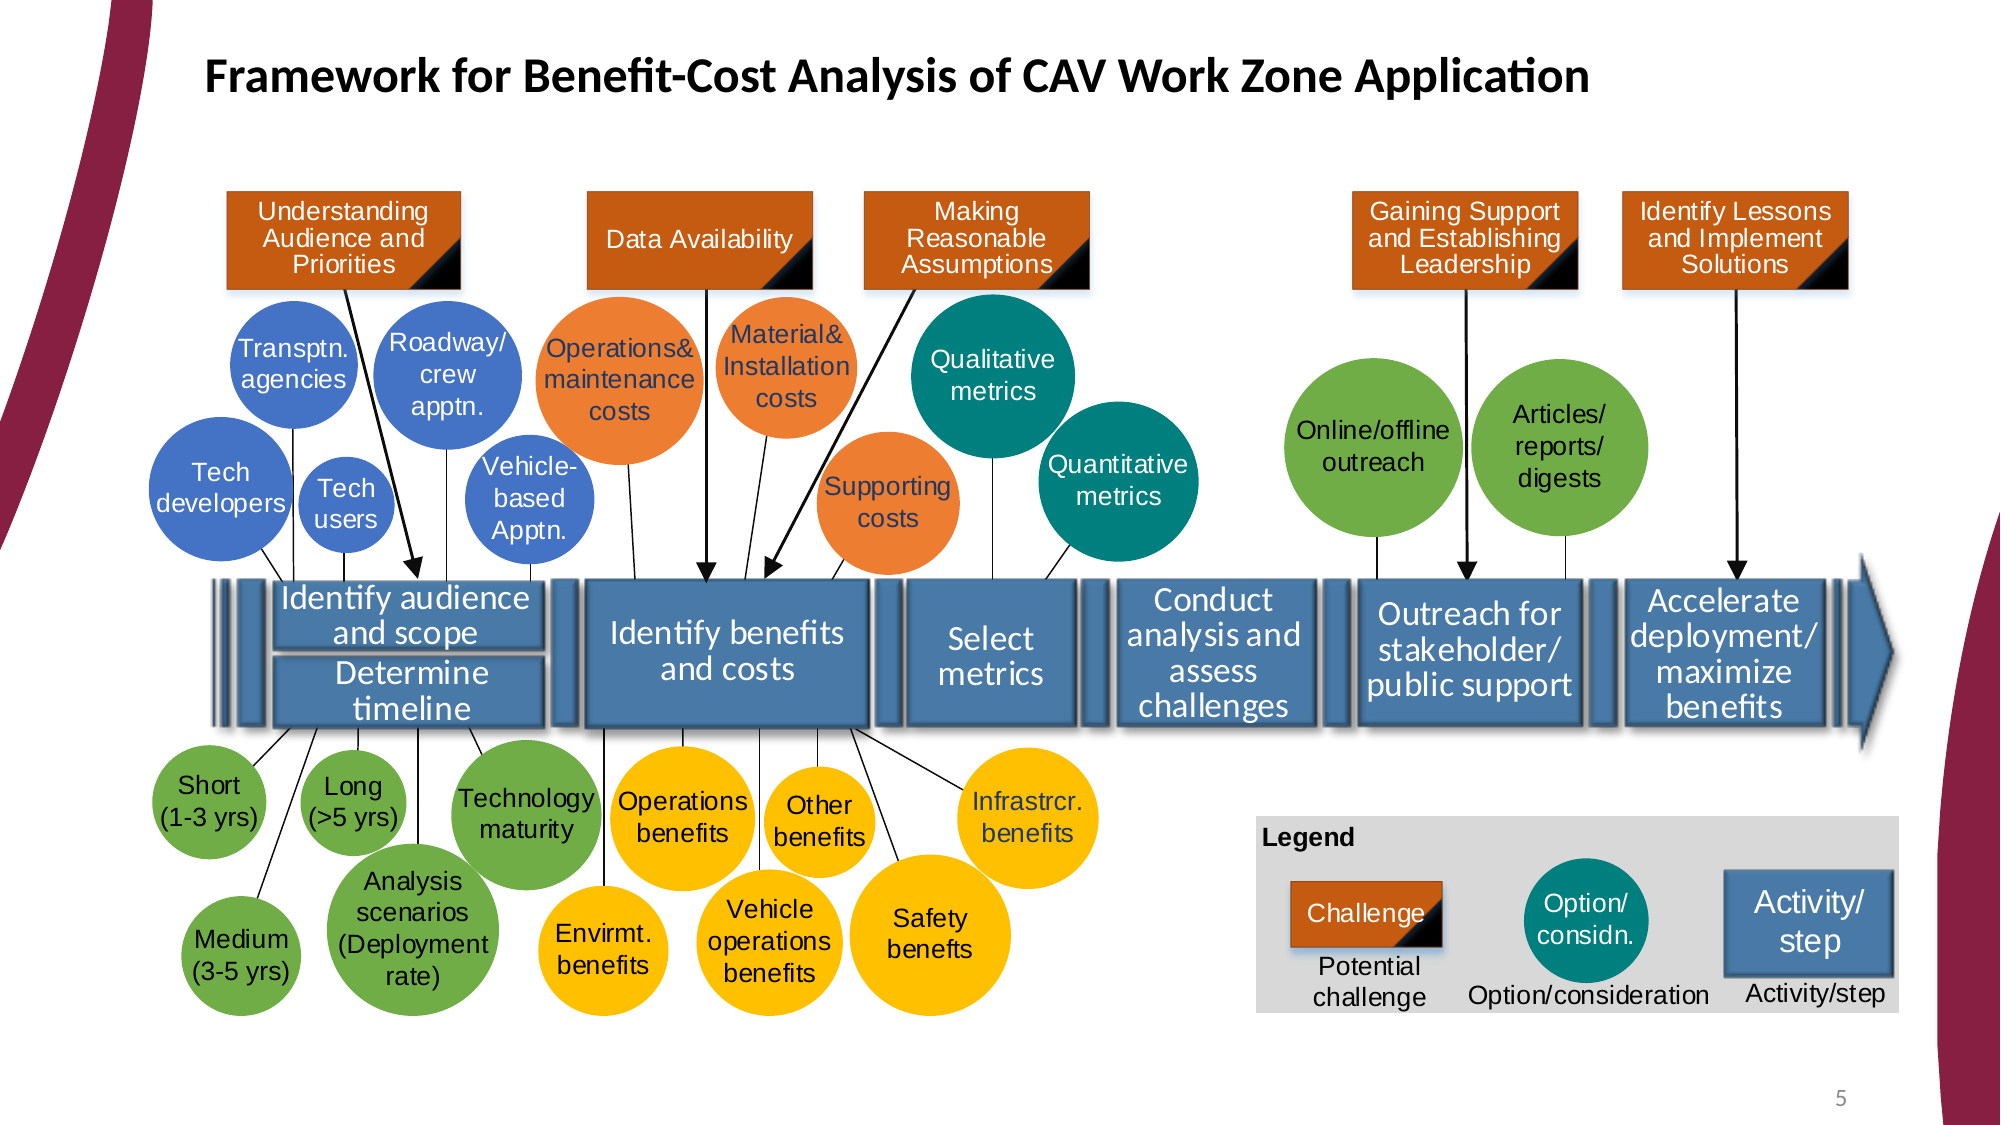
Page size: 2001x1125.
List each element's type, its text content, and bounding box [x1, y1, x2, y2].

slide_number 5 [1412, 1066, 1863, 1125]
list Framework for Benefit-Cost Analysis of CAV Work Zone Application [190, 41, 1863, 117]
picture [138, 183, 1914, 1028]
